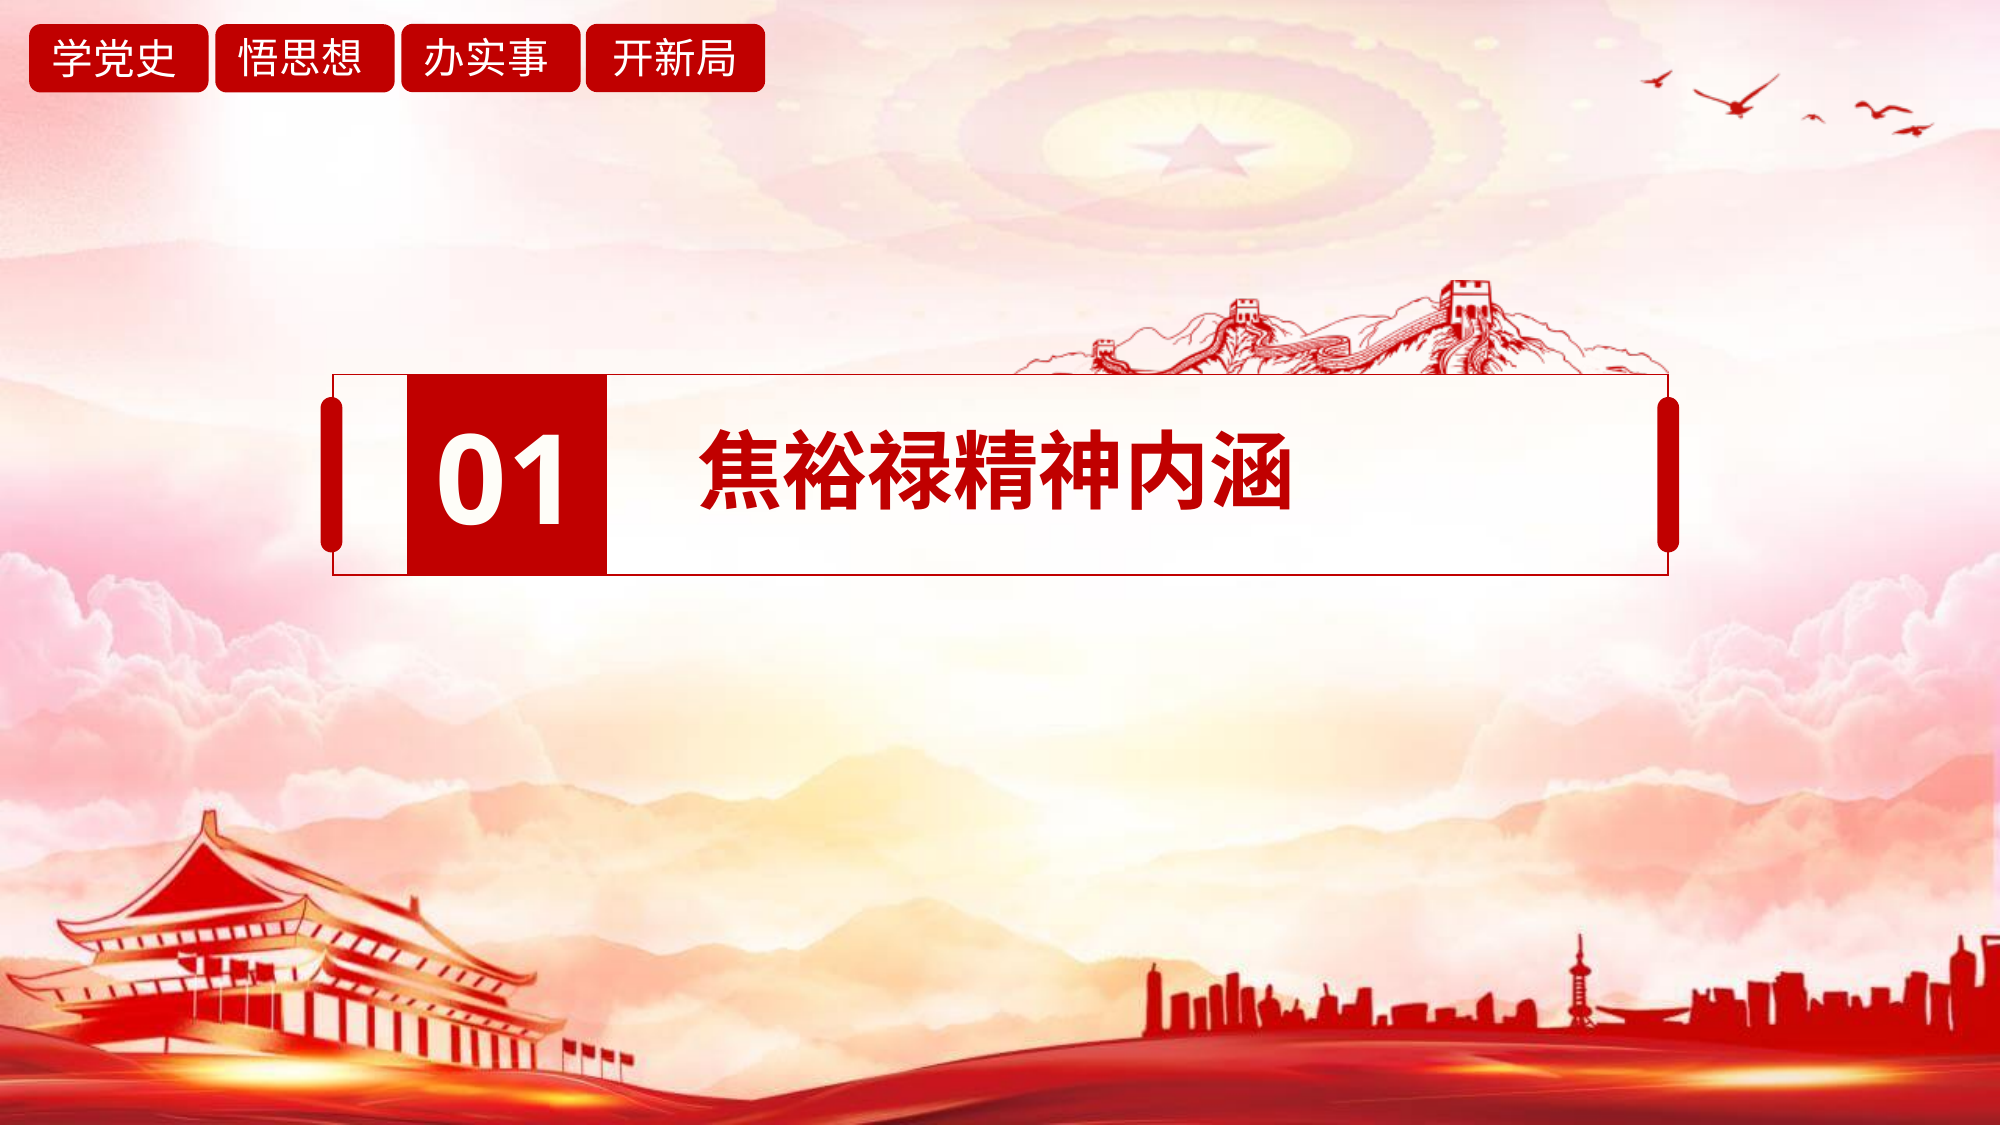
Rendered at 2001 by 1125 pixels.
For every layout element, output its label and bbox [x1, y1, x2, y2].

text_box [29, 23, 766, 93]
picture [0, 0, 2000, 1125]
text_box [320, 280, 1680, 576]
